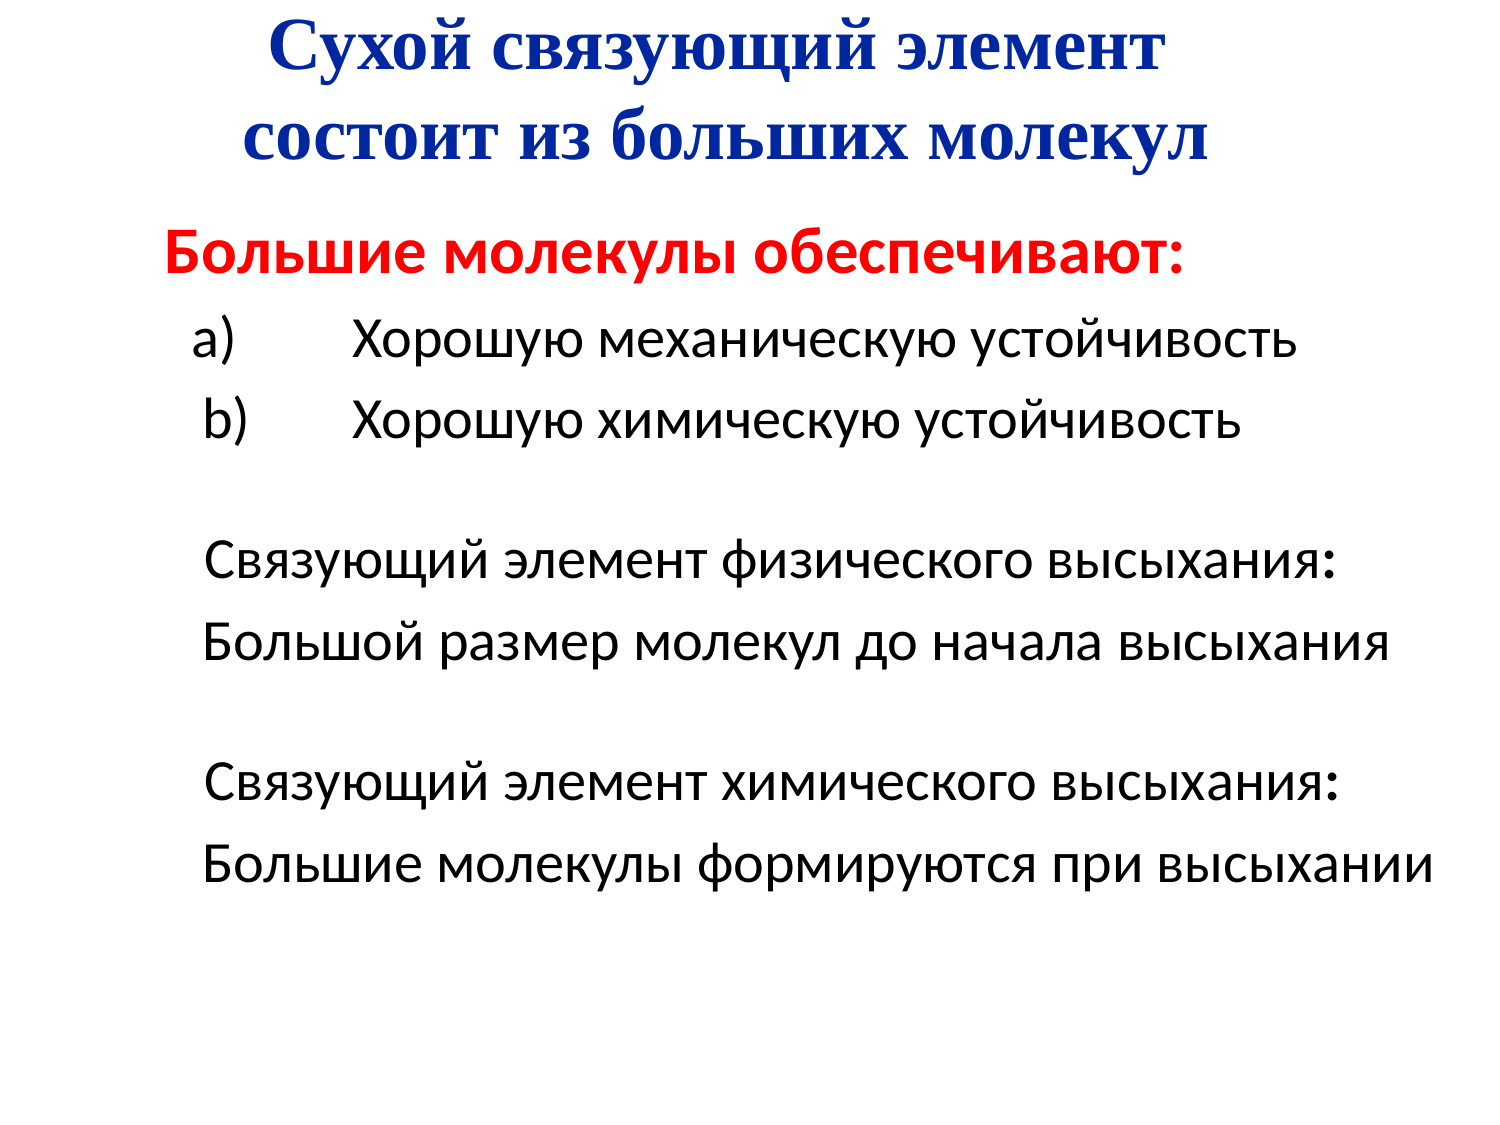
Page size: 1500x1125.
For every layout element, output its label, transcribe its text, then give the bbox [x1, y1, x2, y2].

text_box Сухой связующий элемент состоит из больших молекул [227, 0, 1226, 182]
list Большие молекулы обеспечивают: a) Хорошую механическую устойчивость b) Хорошую химическую устойчивость Связующий элемент физического высыхания: Большой размер молекул до начала высыхания Связующий элемент химического высыхания: Большие молекулы формируются при высыхании [0, 200, 1450, 1000]
